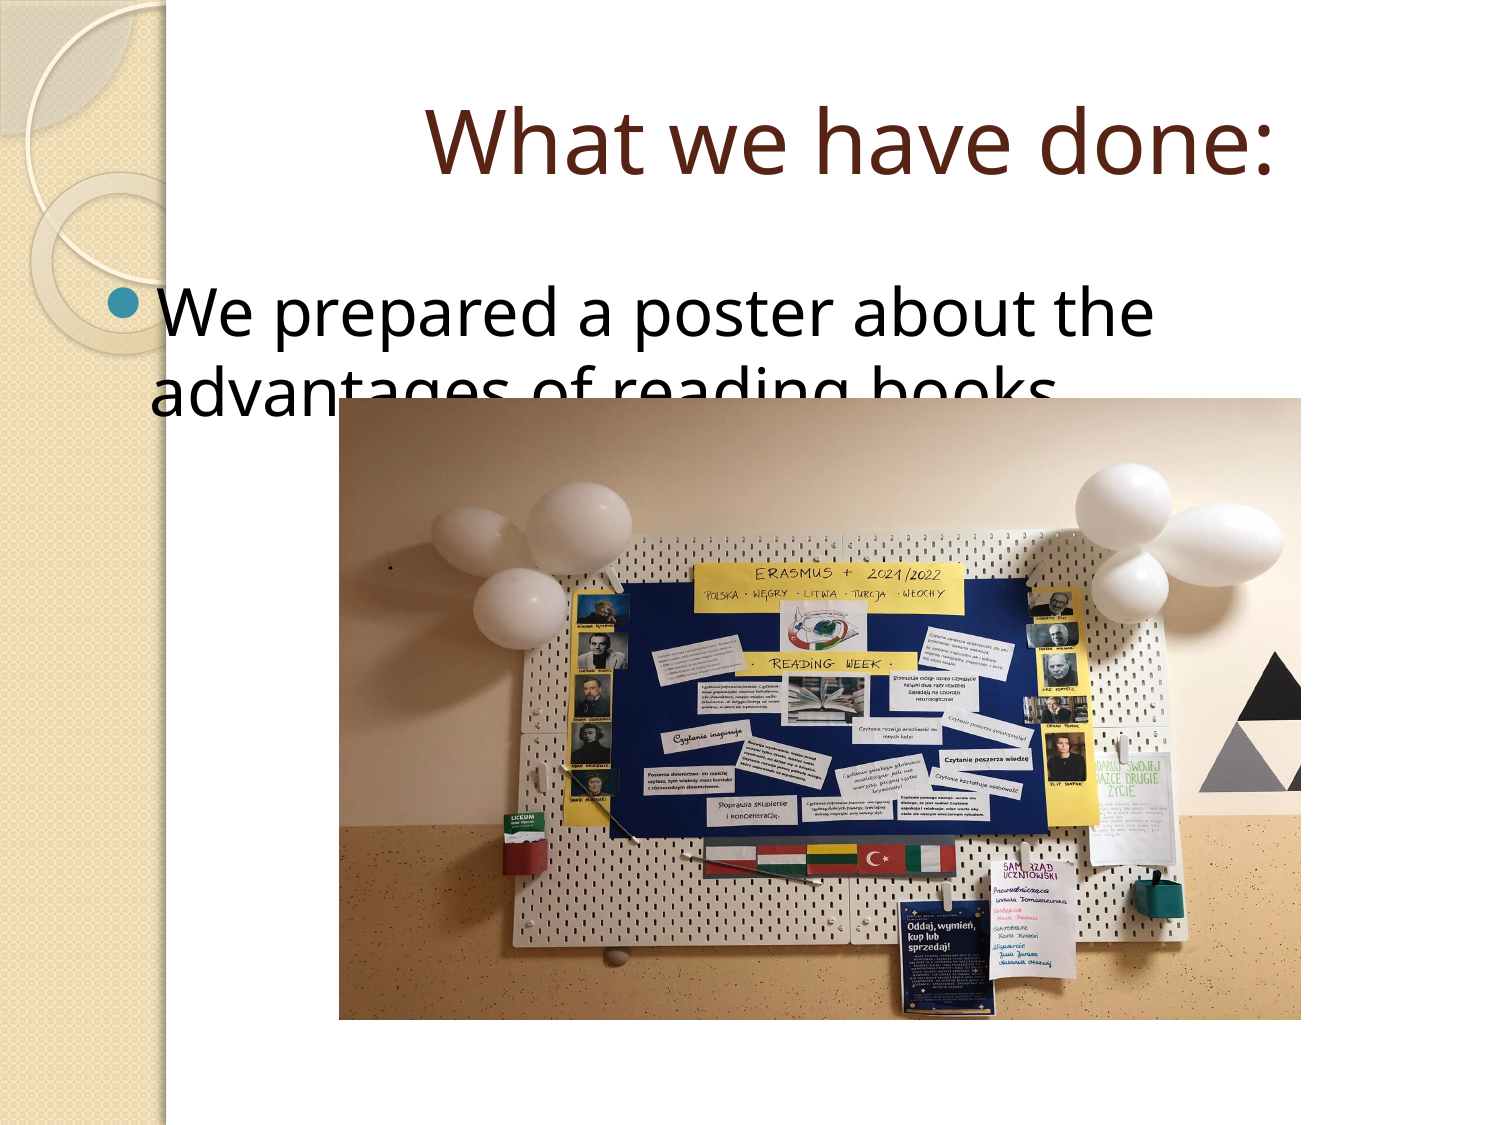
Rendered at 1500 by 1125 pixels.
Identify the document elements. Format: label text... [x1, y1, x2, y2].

picture [339, 398, 1301, 1020]
list We prepared a poster about the advantages of reading books [75, 262, 1425, 446]
title What we have done: [235, 45, 1466, 233]
